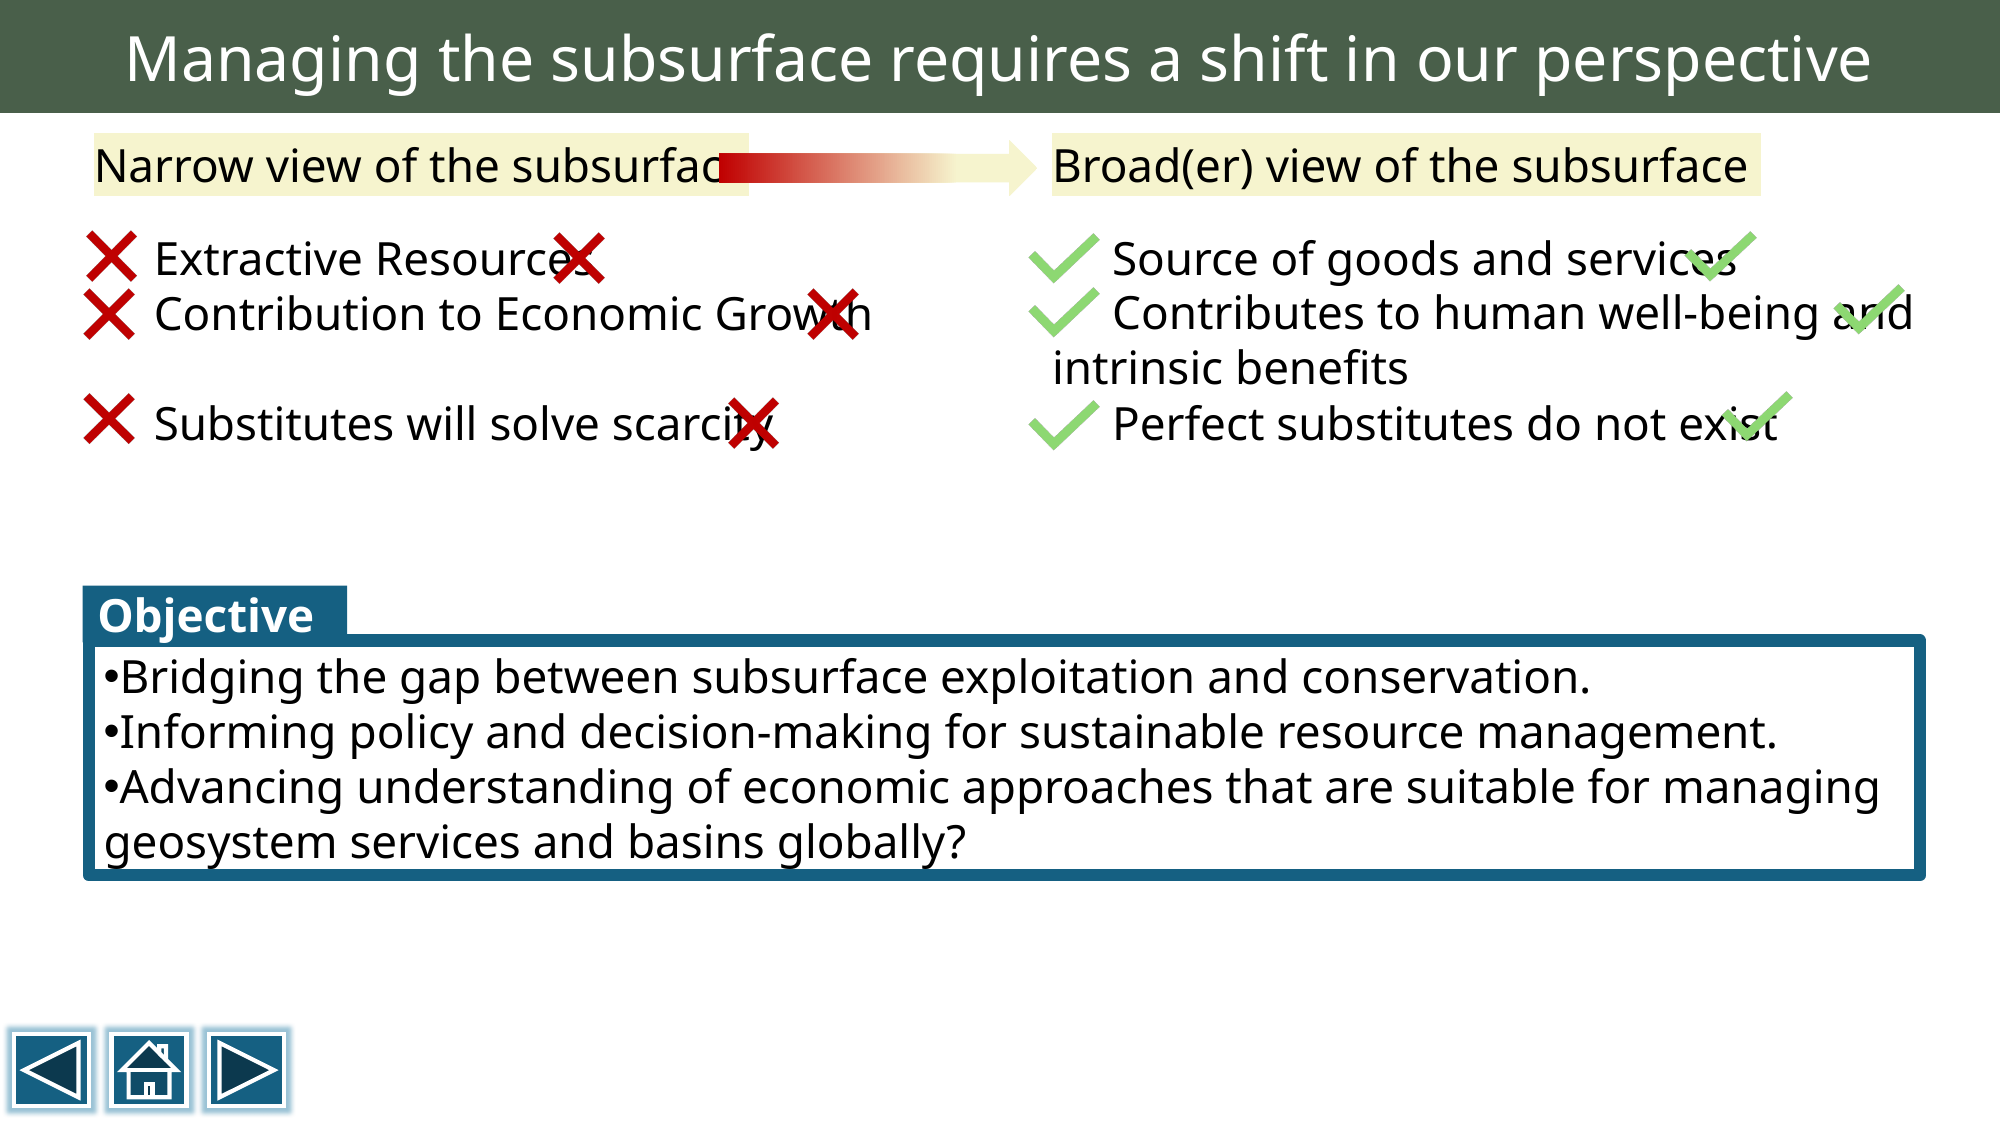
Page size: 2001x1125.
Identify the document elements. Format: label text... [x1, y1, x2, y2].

picture [1026, 220, 1101, 349]
picture [1832, 271, 1907, 346]
text_box Narrow view of the subsurface [78, 127, 992, 485]
text_box [717, 136, 1040, 201]
text_box [207, 1032, 286, 1108]
text_box [12, 1032, 91, 1108]
picture [543, 223, 614, 293]
picture [74, 220, 147, 349]
picture [1026, 387, 1101, 463]
picture [74, 383, 144, 454]
text_box Broad(er) view of the subsurface [1036, 127, 1978, 485]
text_box Bridging the gap between subsurface exploitation and conservation. Informing policy and decision-making for sustainable resource management. Advancing understanding of economic approaches that are suitable for managing geosystem services and basins globally? [88, 640, 1920, 876]
text_box Managing the subsurface requires a shift in our perspective [0, 0, 2000, 114]
picture [798, 279, 868, 349]
picture [718, 387, 789, 458]
picture [1720, 379, 1795, 454]
picture [1683, 218, 1758, 294]
text_box Objective [81, 584, 349, 644]
text_box [109, 1032, 189, 1108]
